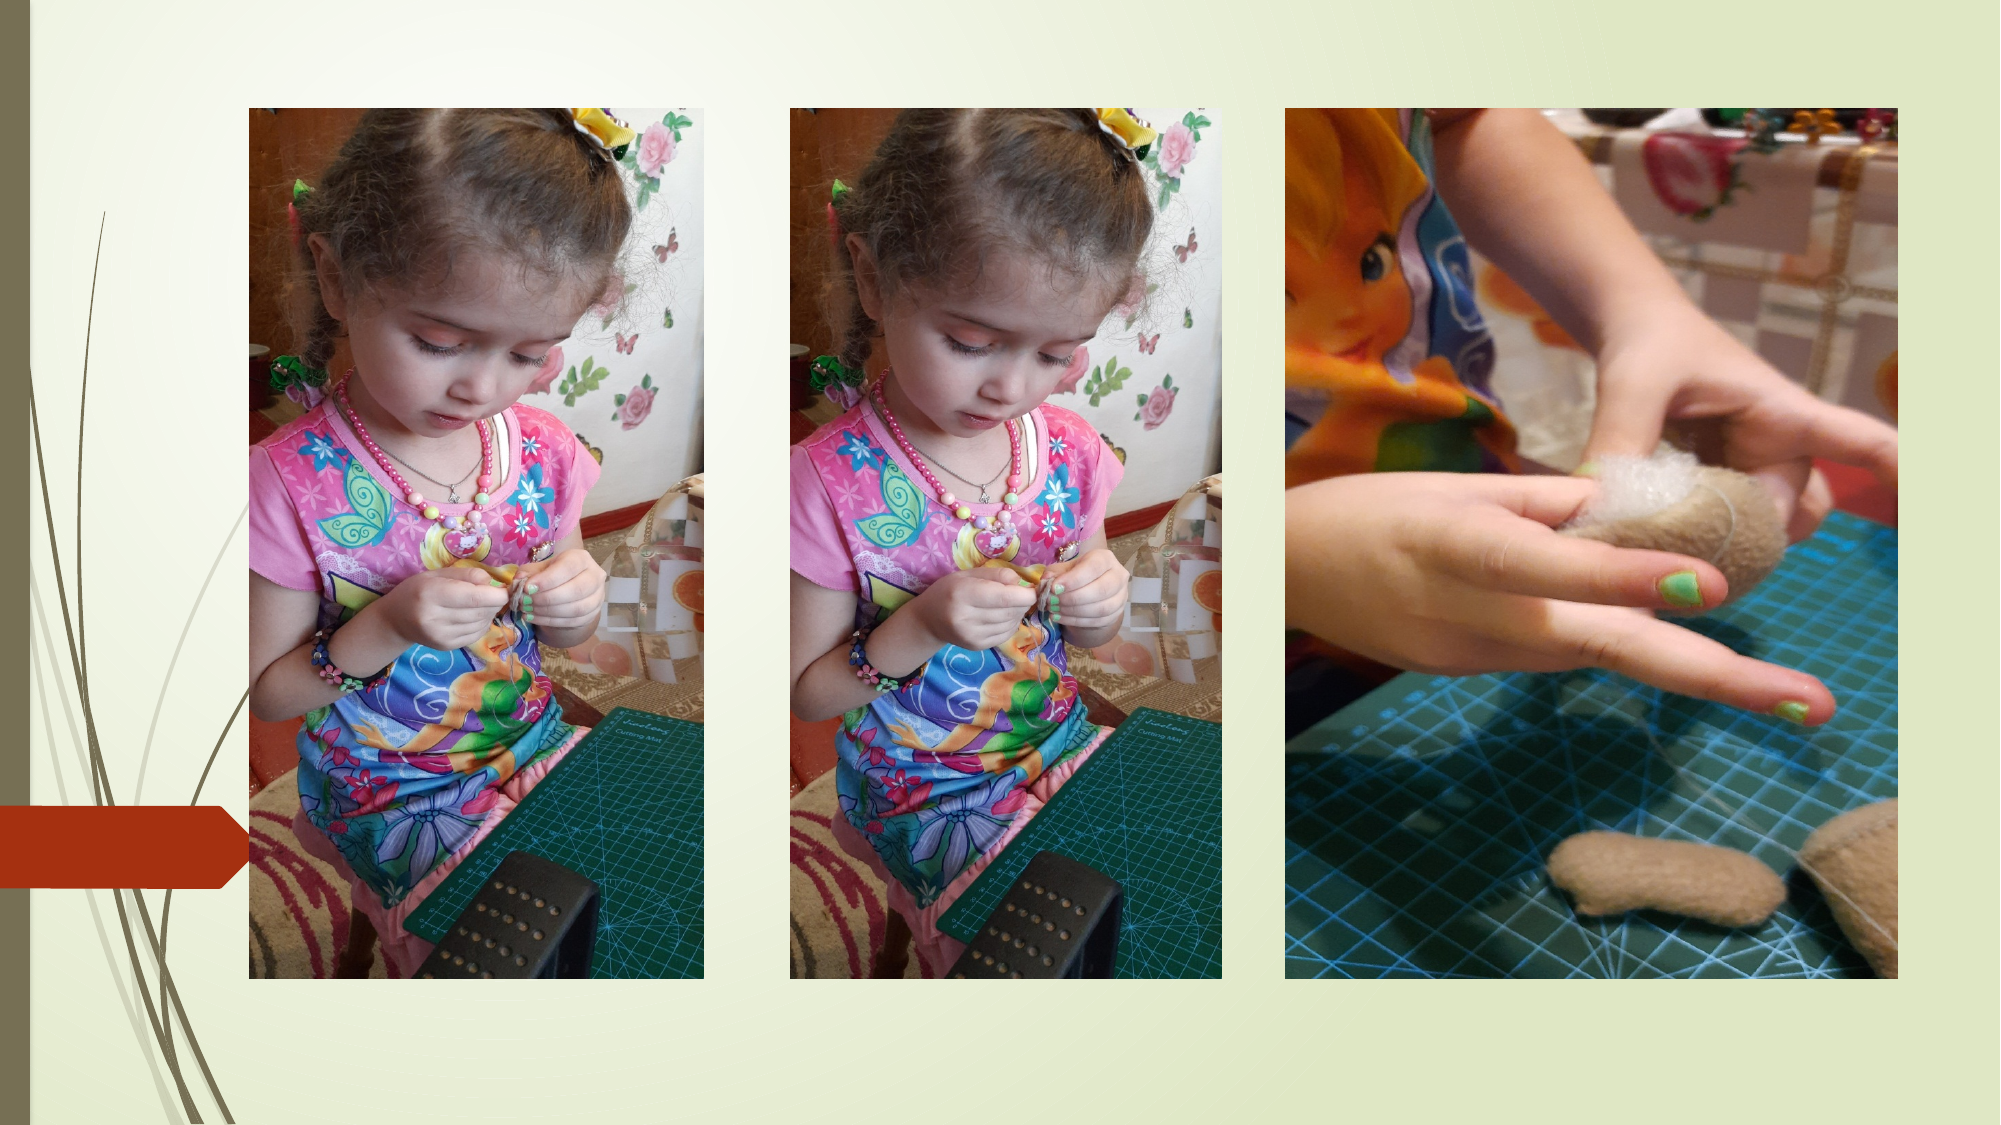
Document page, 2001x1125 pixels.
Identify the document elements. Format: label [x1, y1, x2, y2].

picture [249, 107, 705, 980]
picture [790, 107, 1222, 980]
picture [1285, 107, 1898, 980]
